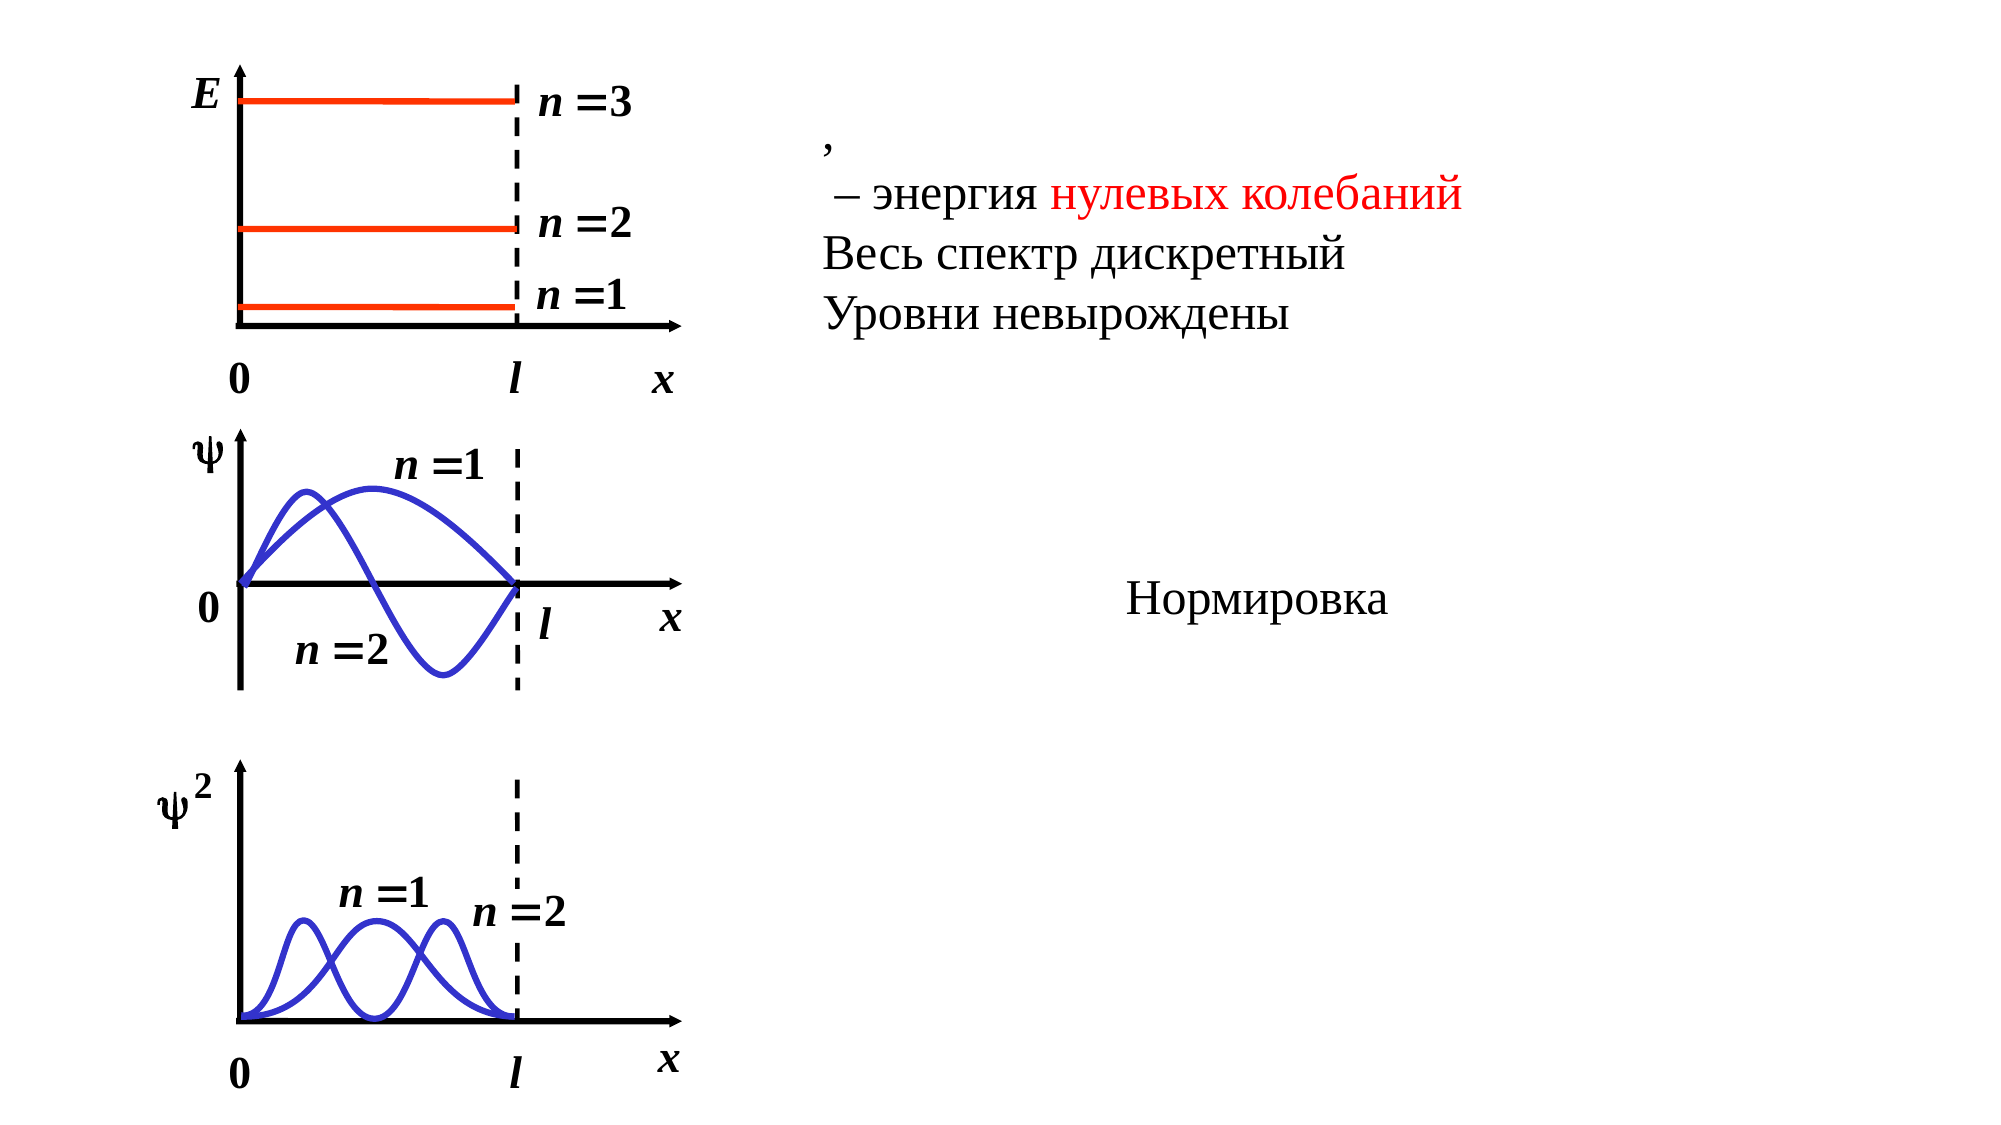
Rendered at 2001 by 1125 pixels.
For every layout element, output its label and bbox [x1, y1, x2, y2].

text_box [185, 64, 682, 401]
text_box [190, 428, 689, 691]
text_box [155, 759, 687, 1096]
